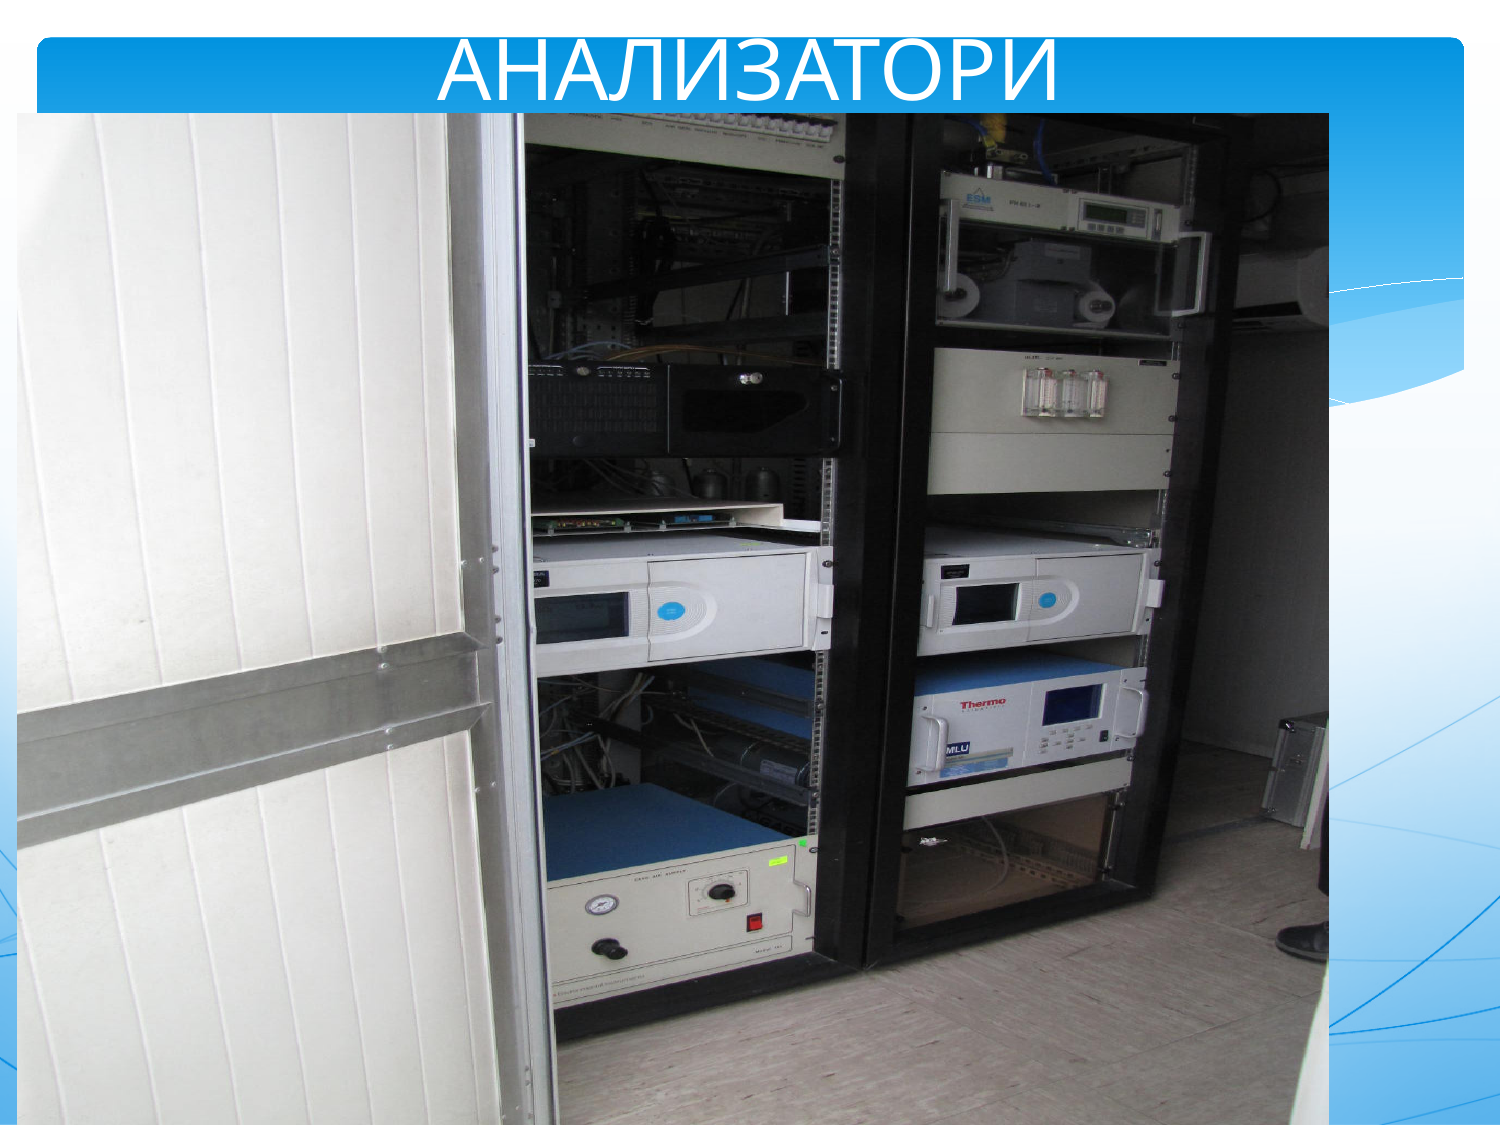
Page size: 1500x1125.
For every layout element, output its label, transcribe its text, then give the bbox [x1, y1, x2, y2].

picture [17, 113, 1329, 1125]
title АНАЛИЗАТОРИ [75, 7, 1425, 126]
